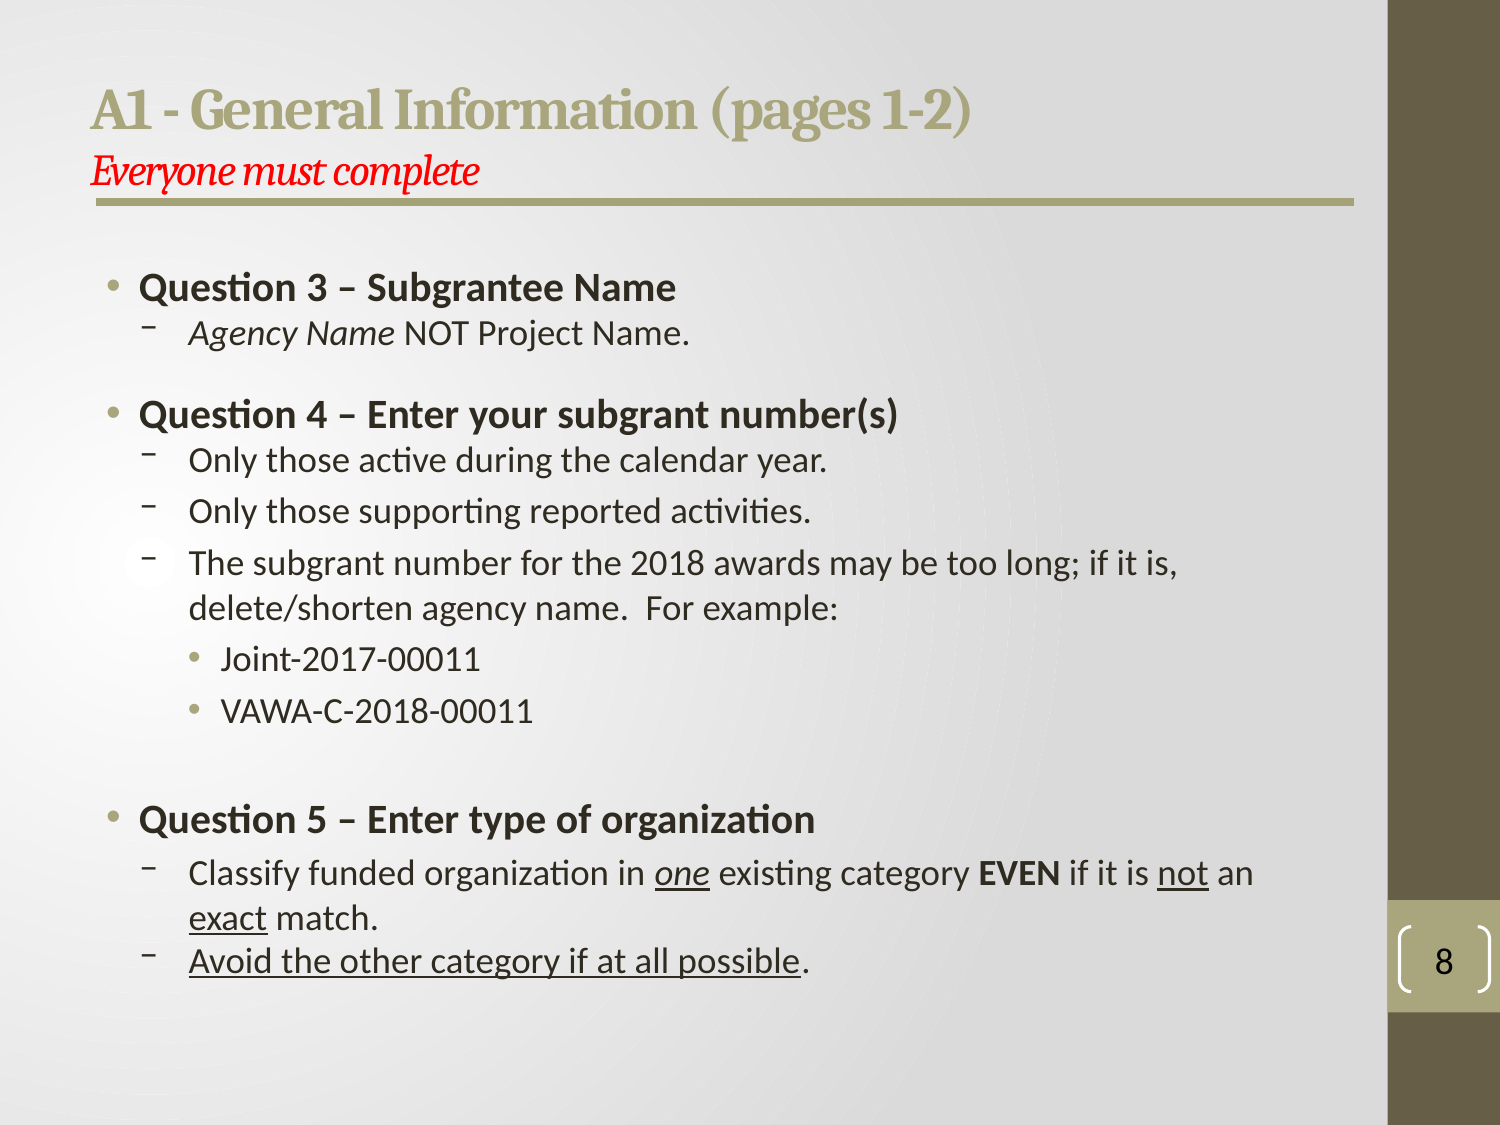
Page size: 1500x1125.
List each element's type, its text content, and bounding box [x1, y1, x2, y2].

slide_number 8 [1397, 925, 1492, 994]
list Question 3 – Subgrantee Name Agency Name NOT Project Name. Question 4 – Enter your subgrant number(s) Only those active during the calendar year. Only those supporting reported activities. The subgrant number for the 2018 awards may be too long; if it is, delete/shorten agency name. For example: Joint-2017-00011 VAWA-C-2018-00011 Question 5 – Enter type of organization Classify funded organization in one existing category EVEN if it is not an exact match. Avoid the other category if at all possible. [75, 262, 1325, 1050]
title A1 - General Information (pages 1-2) Everyone must complete [75, 62, 1425, 250]
